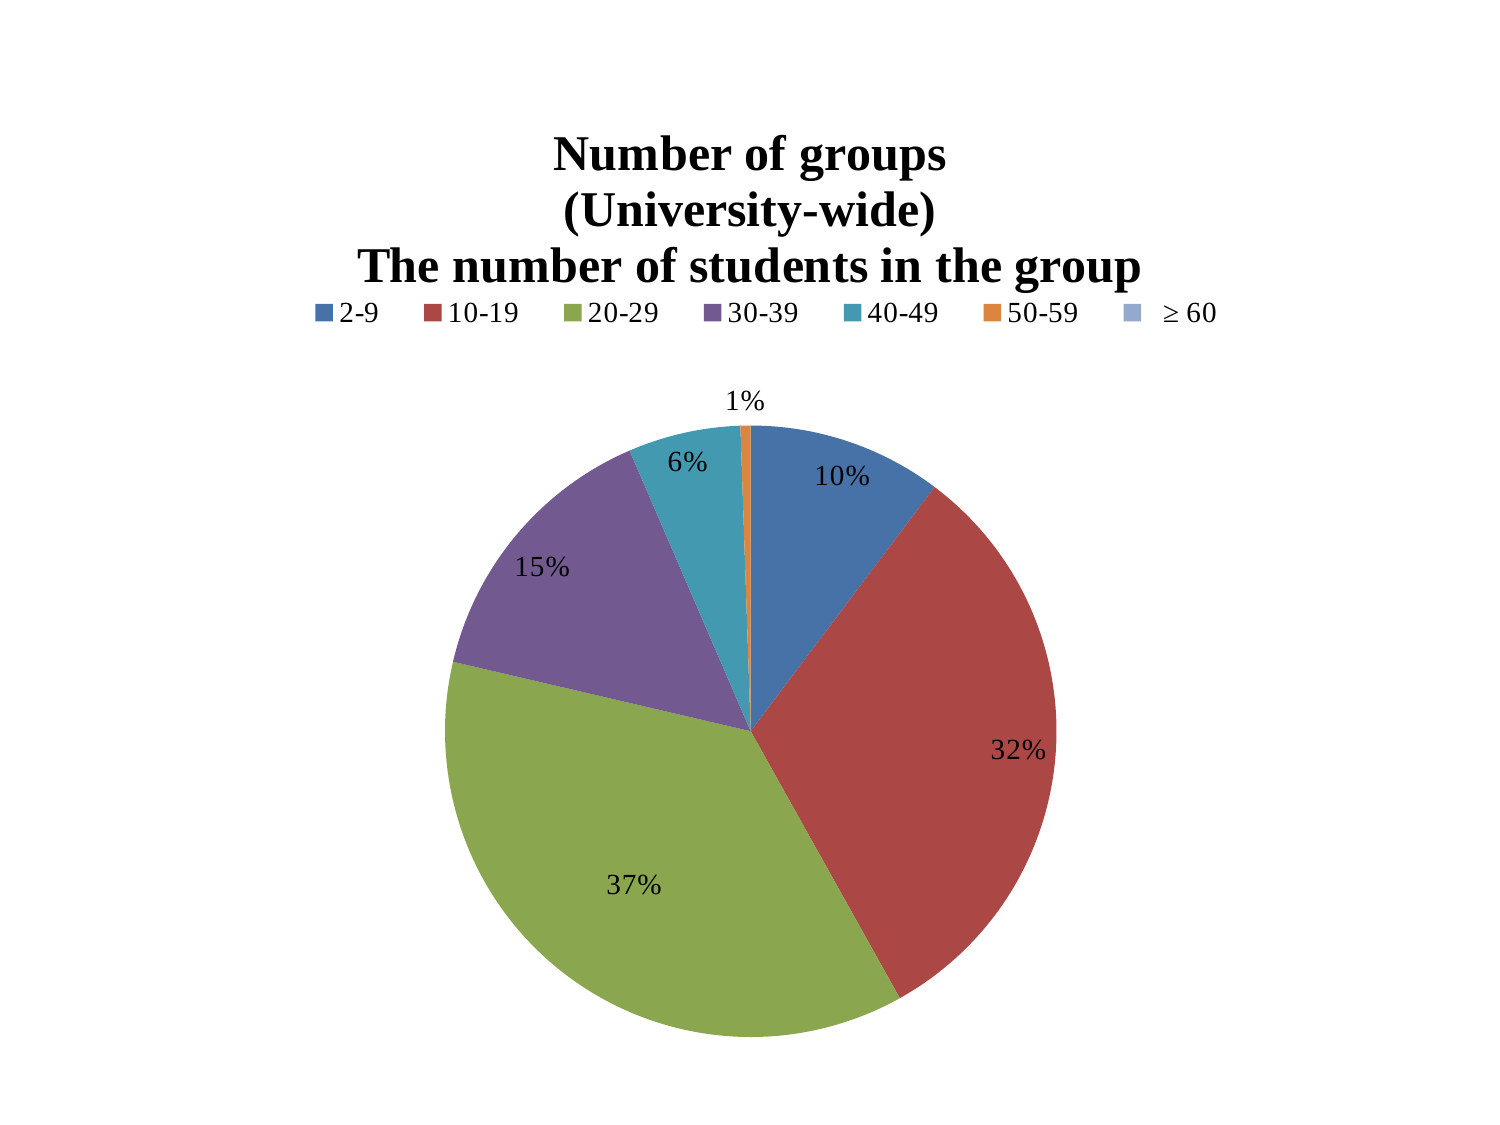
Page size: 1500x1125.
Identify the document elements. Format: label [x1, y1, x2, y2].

chart [74, 81, 1426, 1067]
